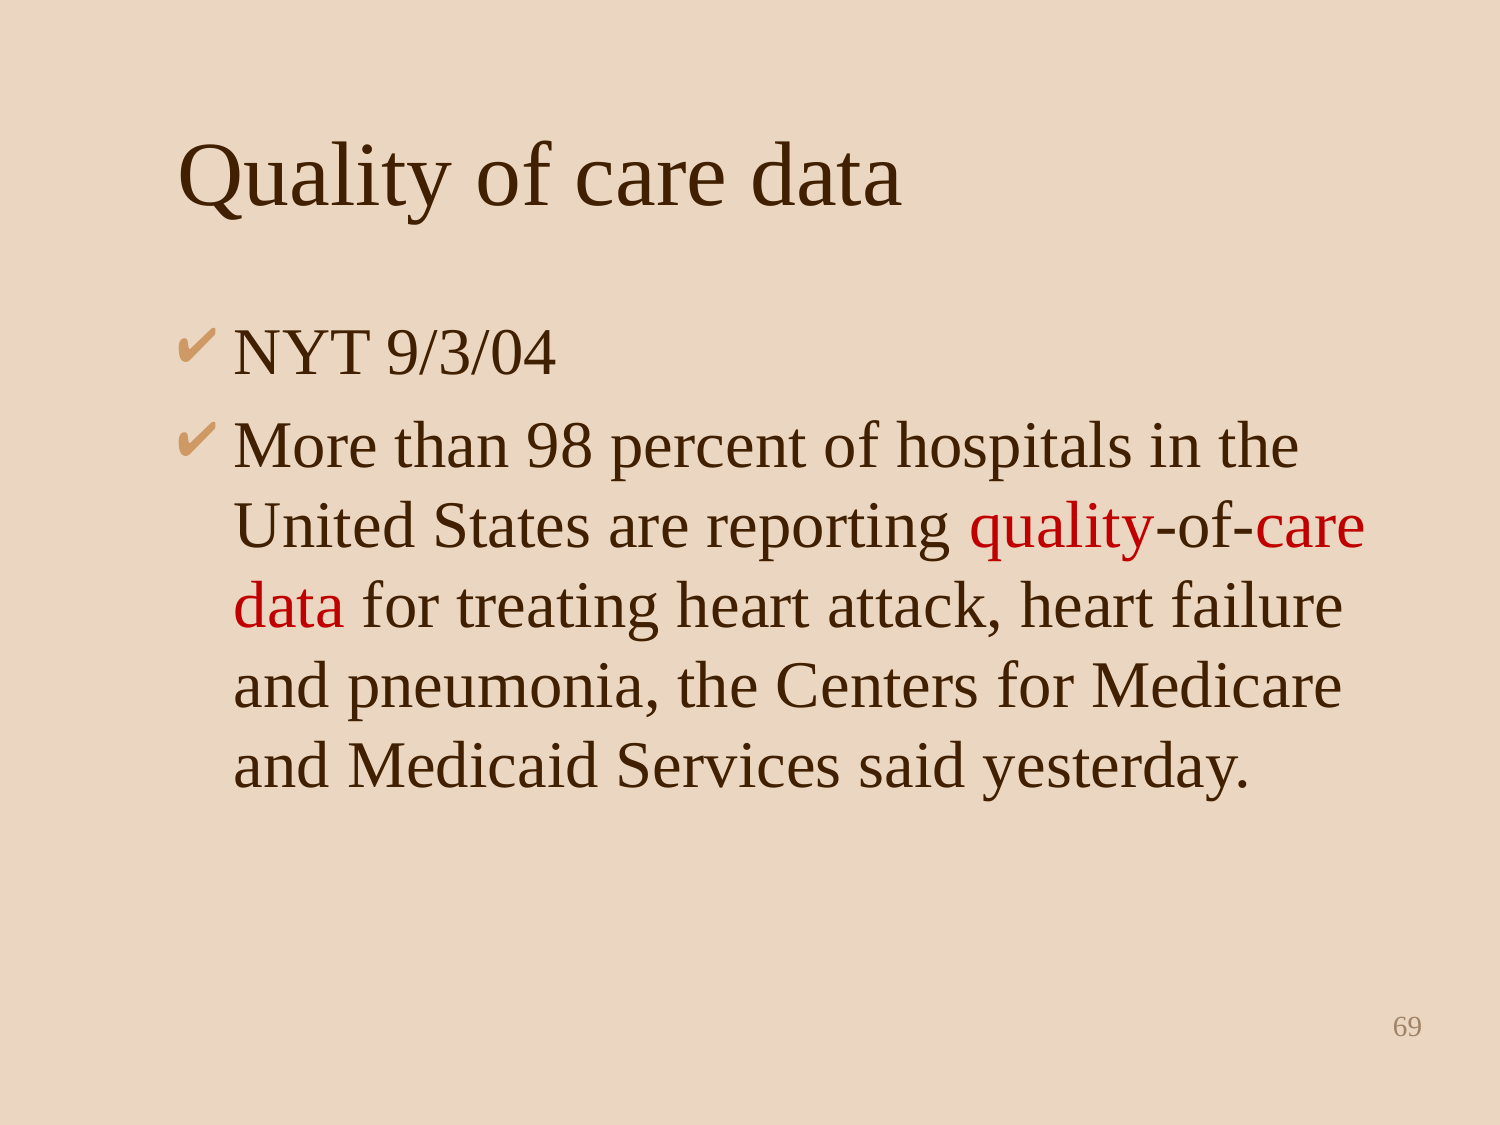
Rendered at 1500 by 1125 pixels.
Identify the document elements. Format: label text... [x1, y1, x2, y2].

list NYT 9/3/04 More than 98 percent of hospitals in the United States are reporting quality-of-care data for treating heart attack, heart failure and pneumonia, the Centers for Medicare and Medicaid Services said yesterday. [162, 299, 1438, 976]
title Quality of care data [162, 74, 1438, 263]
slide_number 69 [1124, 999, 1438, 1076]
